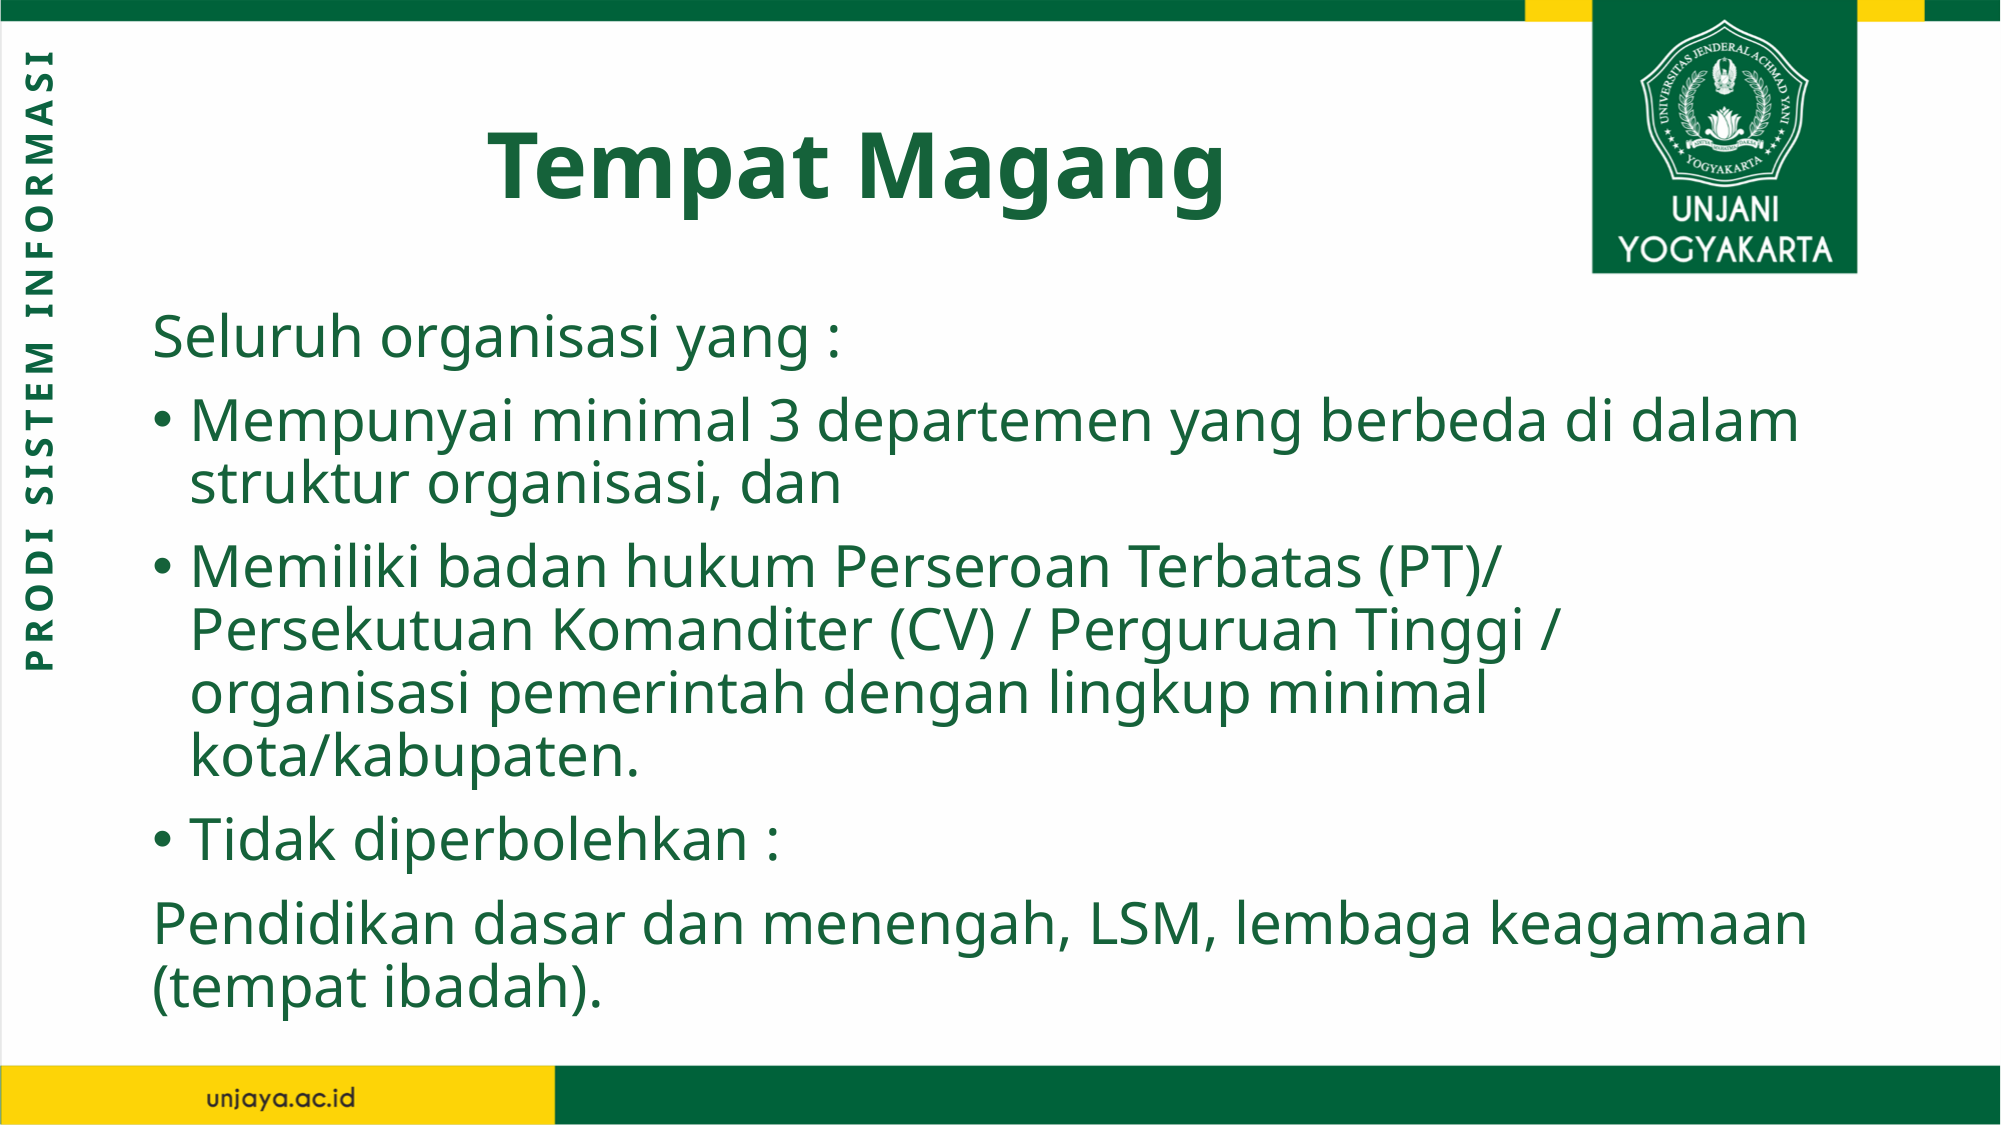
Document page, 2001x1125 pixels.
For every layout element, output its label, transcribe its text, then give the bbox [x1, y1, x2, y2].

list Seluruh organisasi yang : Mempunyai minimal 3 departemen yang berbeda di dalam struktur organisasi, dan Memiliki badan hukum Perseroan Terbatas (PT)/ Persekutuan Komanditer (CV) / Perguruan Tinggi / organisasi pemerintah dengan lingkup minimal kota/kabupaten. Tidak diperbolehkan : Pendidikan dasar dan menengah, LSM, lembaga keagamaan (tempat ibadah). [137, 299, 1863, 1014]
title Tempat Magang [137, 59, 1578, 278]
picture [0, 0, 2001, 1125]
